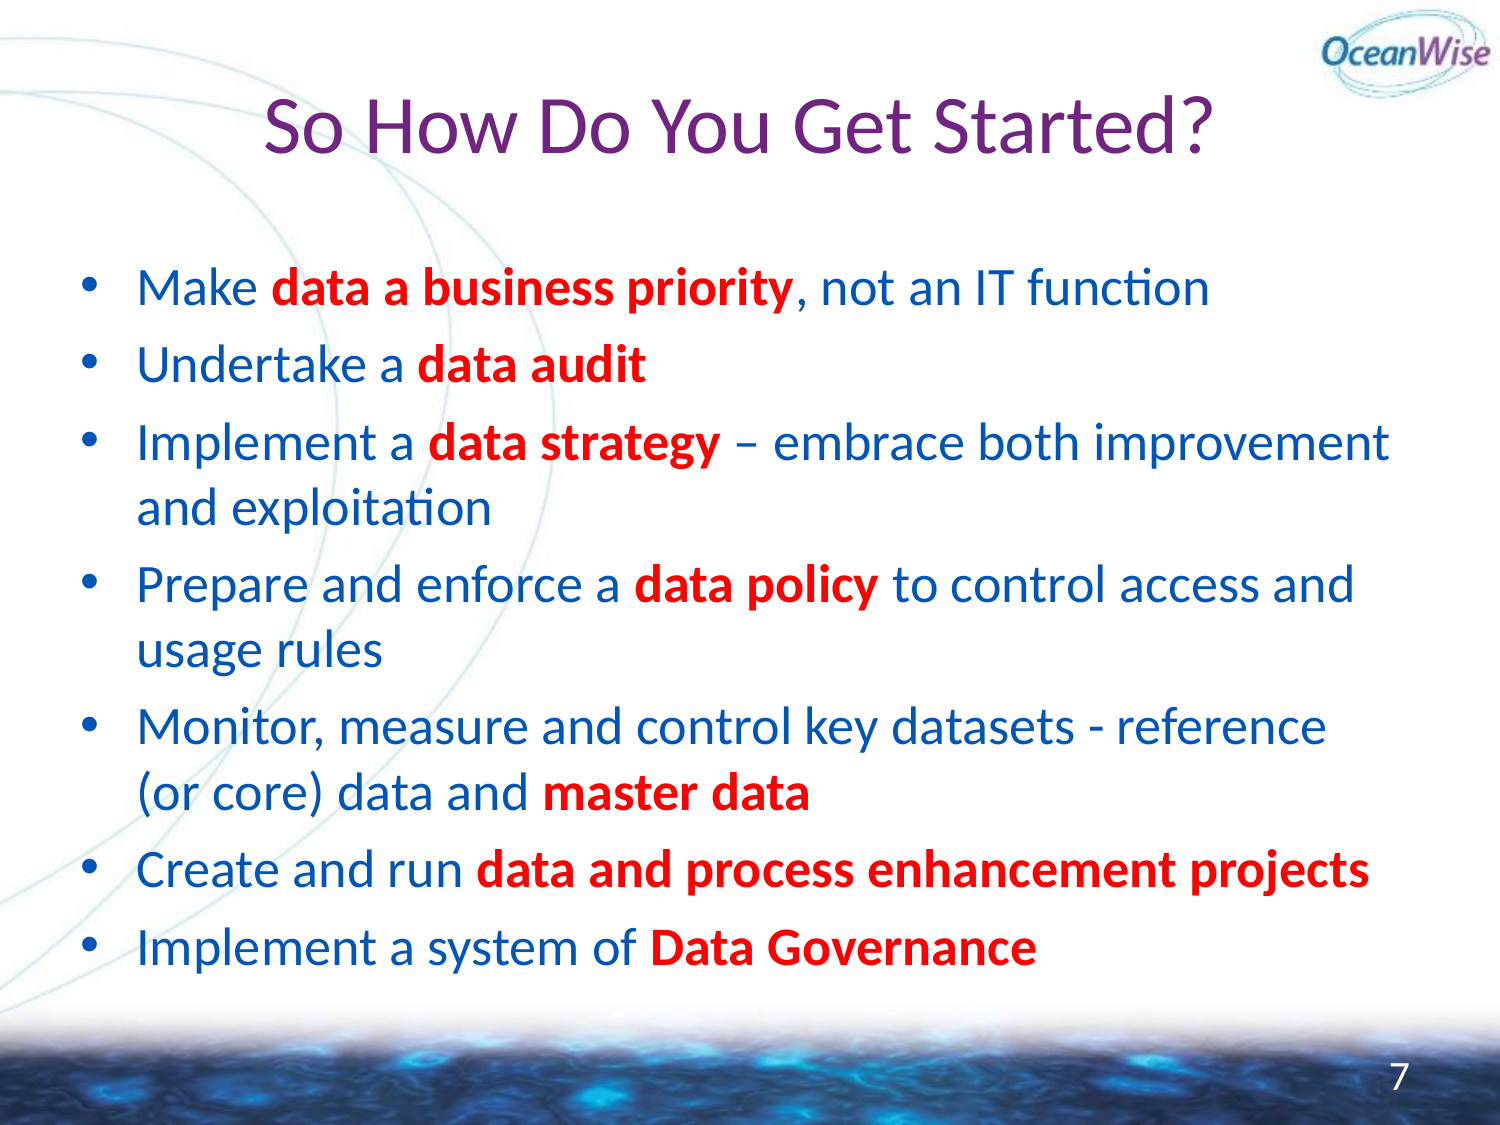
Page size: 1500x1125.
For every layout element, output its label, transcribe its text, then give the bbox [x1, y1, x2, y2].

title So How Do You Get Started? [75, 45, 1425, 197]
picture [0, 0, 1500, 1125]
list Make data a business priority, not an IT function Undertake a data audit Implement a data strategy – embrace both improvement and exploitation Prepare and enforce a data policy to control access and usage rules Monitor, measure and control key datasets - reference (or core) data and master data Create and run data and process enhancement projects Implement a system of Data Governance [64, 243, 1459, 976]
